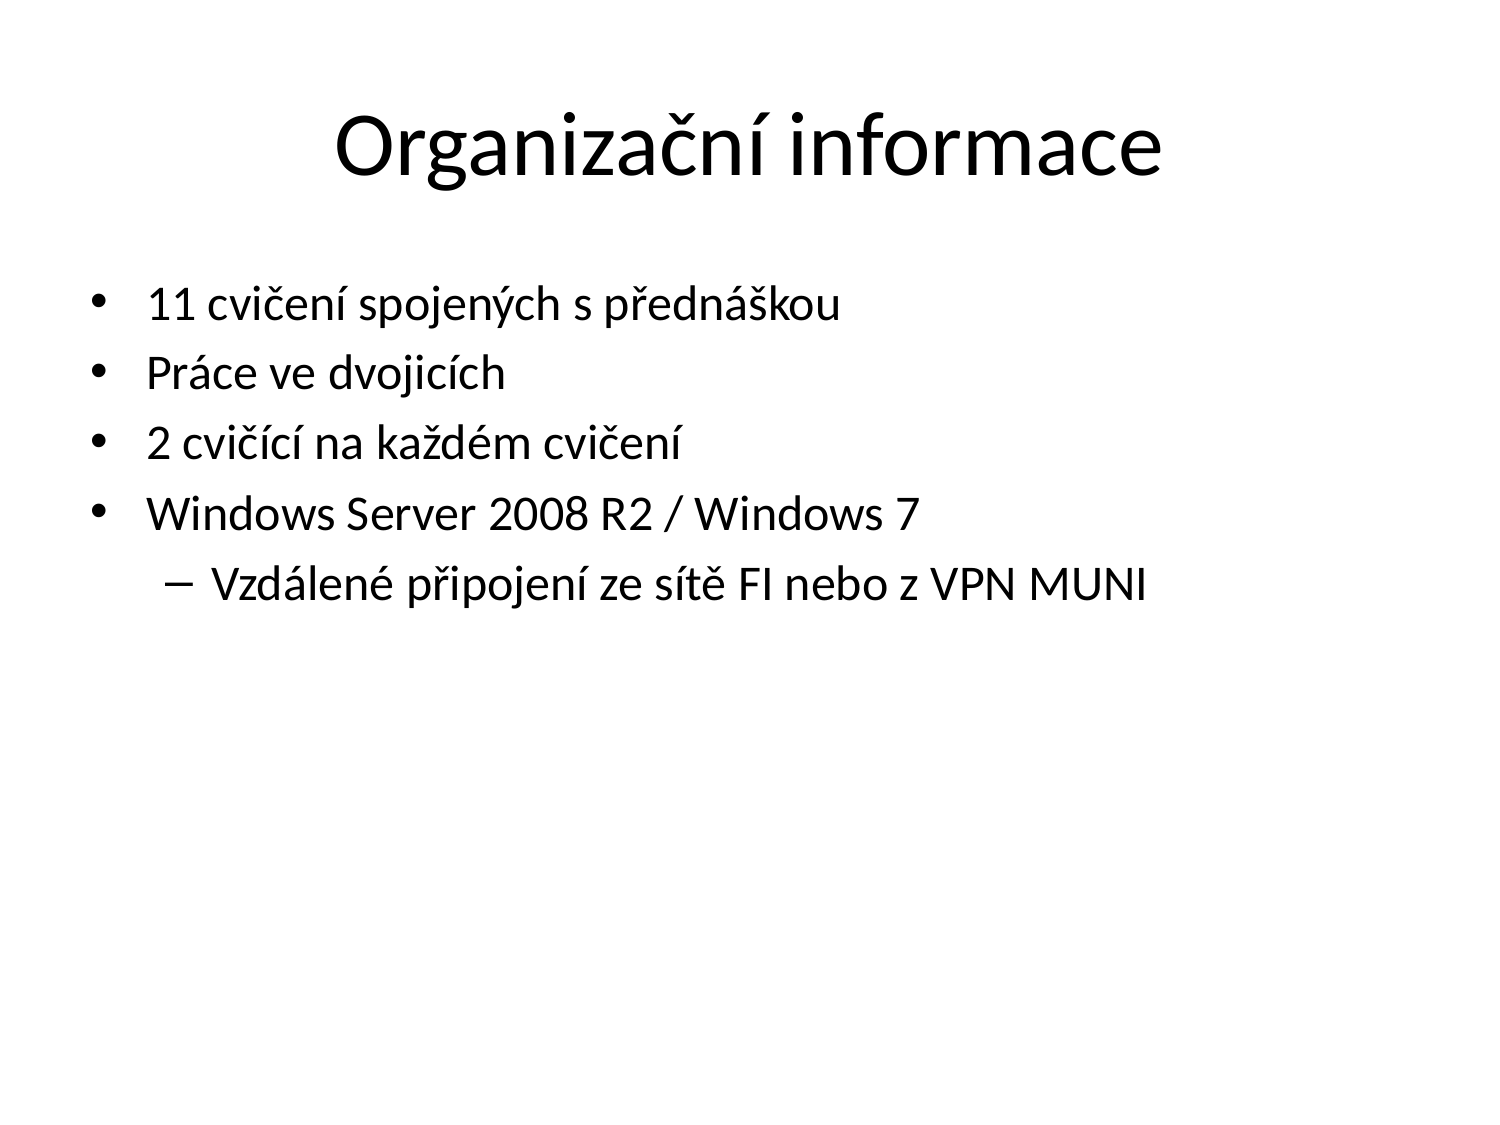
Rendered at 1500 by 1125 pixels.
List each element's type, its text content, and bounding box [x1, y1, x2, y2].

title Organizační informace [75, 45, 1425, 233]
list 11 cvičení spojených s přednáškou Práce ve dvojicích 2 cvičící na každém cvičení Windows Server 2008 R2 / Windows 7 Vzdálené připojení ze sítě FI nebo z VPN MUNI [75, 262, 1425, 1005]
